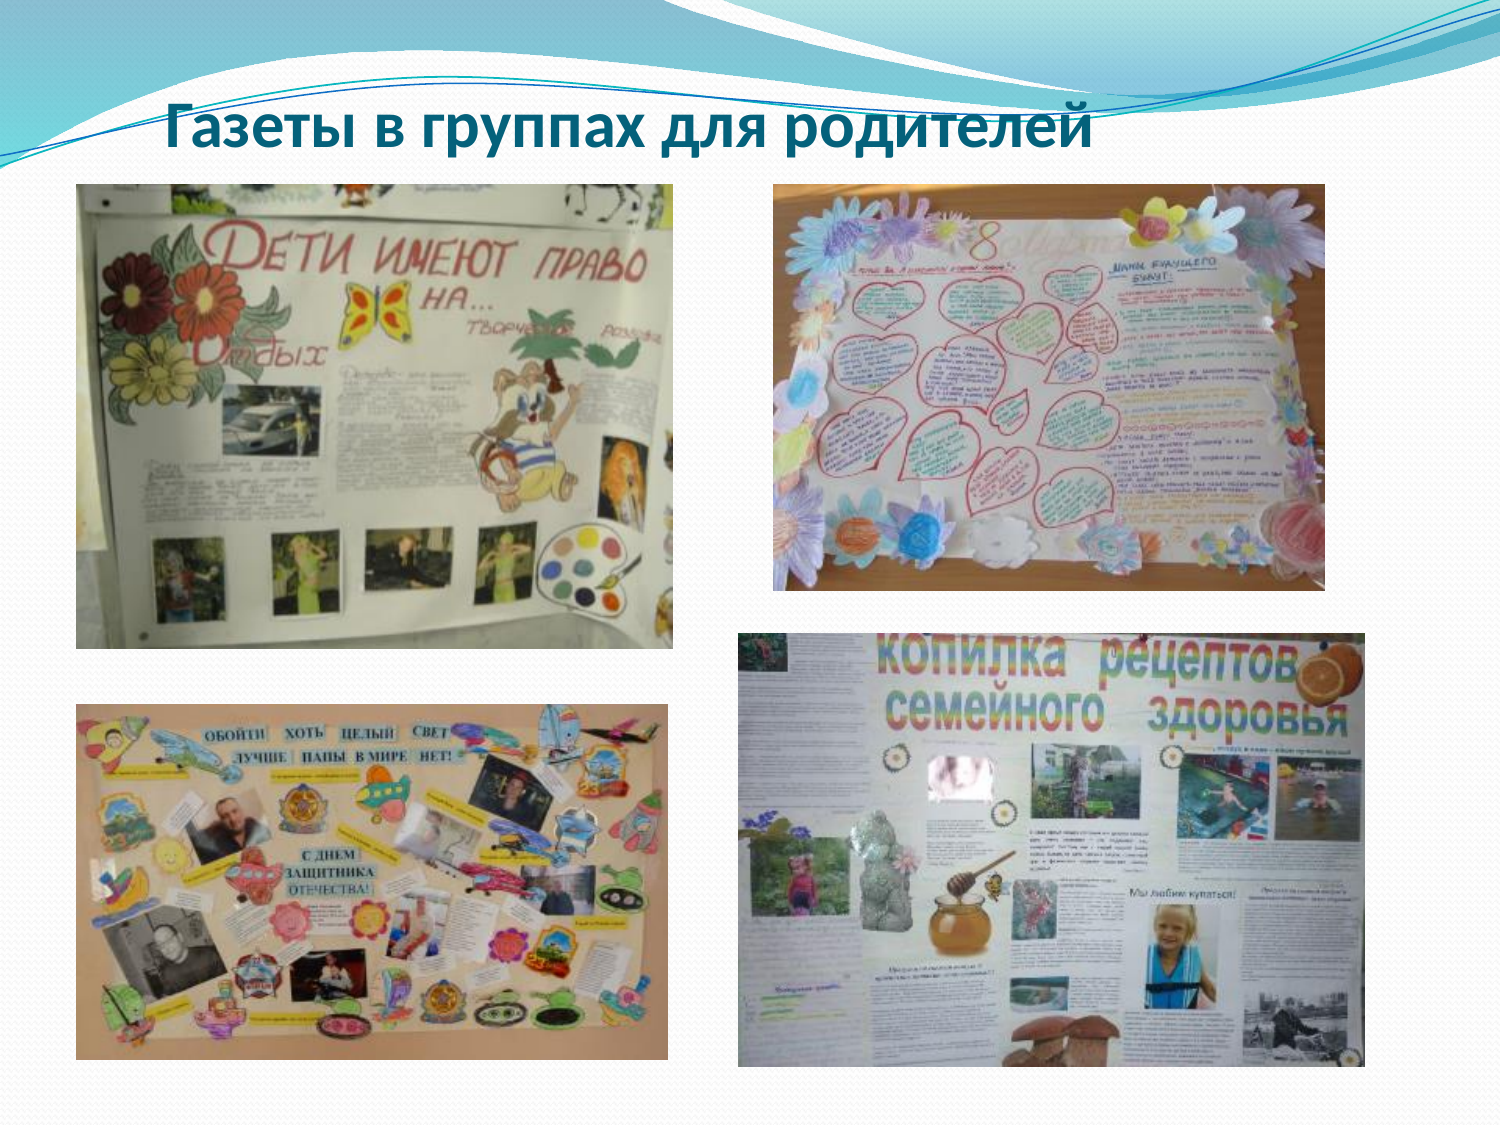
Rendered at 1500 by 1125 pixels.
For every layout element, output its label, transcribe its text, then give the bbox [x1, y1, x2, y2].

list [773, 184, 1325, 591]
picture [76, 184, 673, 650]
picture [737, 633, 1365, 1067]
picture [76, 703, 668, 1060]
title Газеты в группах для родителей [75, 42, 1425, 161]
